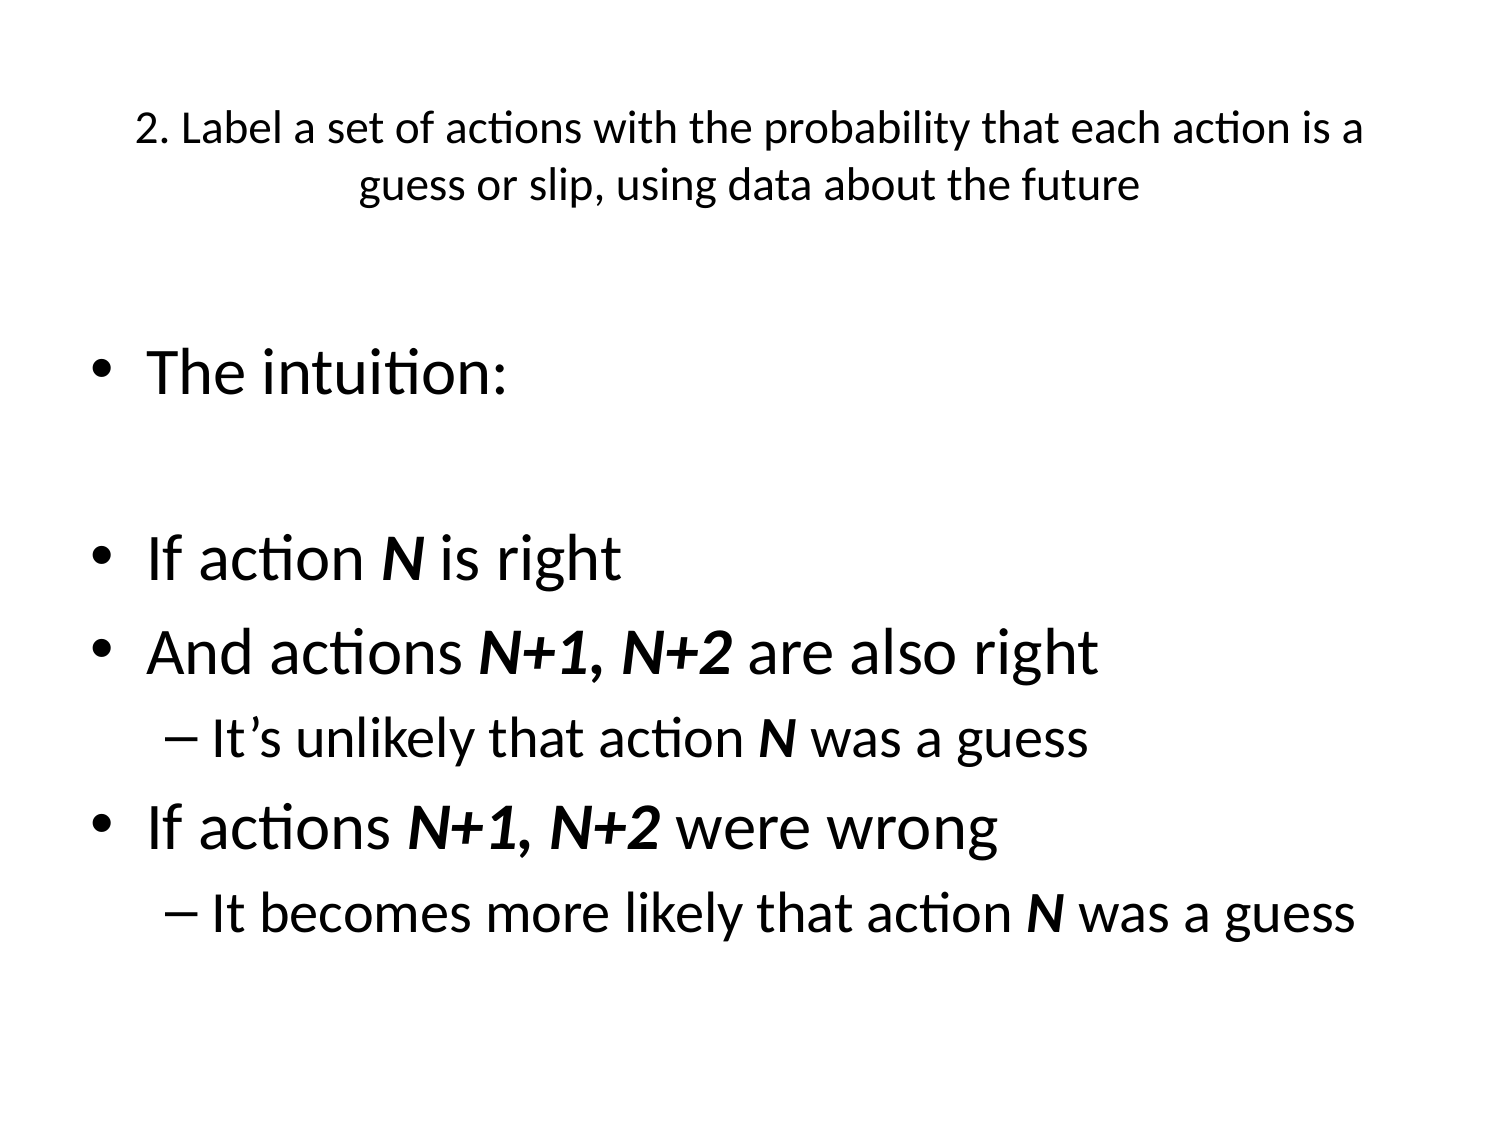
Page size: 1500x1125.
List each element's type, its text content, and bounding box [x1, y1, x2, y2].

title 2. Label a set of actions with the probability that each action is a guess or slip, using data about the future [75, 87, 1425, 275]
list The intuition: If action N is right And actions N+1, N+2 are also right It’s unlikely that action N was a guess If actions N+1, N+2 were wrong It becomes more likely that action N was a guess [75, 320, 1425, 1063]
